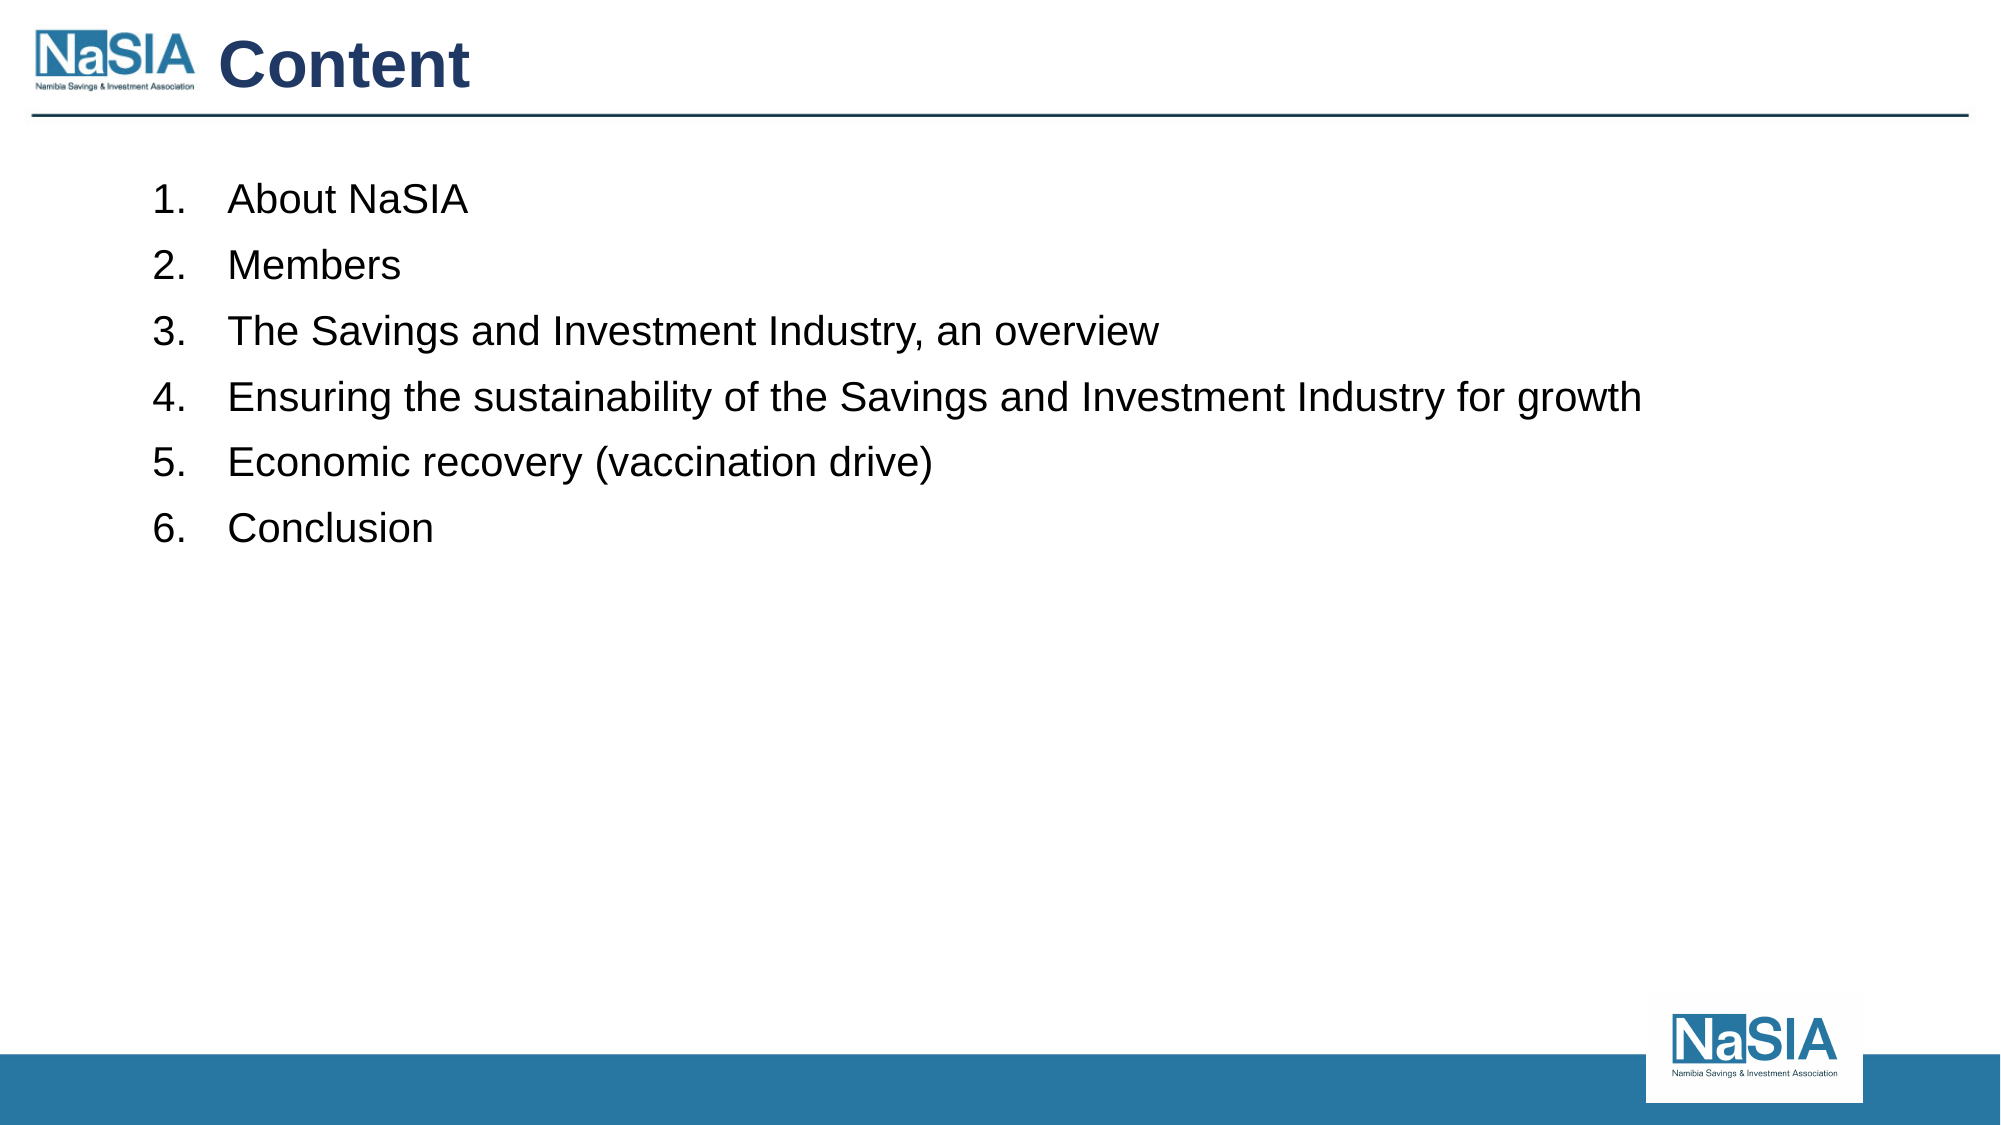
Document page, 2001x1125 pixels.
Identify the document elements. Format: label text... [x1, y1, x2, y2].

list About NaSIA Members The Savings and Investment Industry, an overview Ensuring the sustainability of the Savings and Investment Industry for growth Economic recovery (vaccination drive) Conclusion [137, 88, 1863, 794]
slide_number 2 [1412, 1042, 1863, 1103]
picture [0, 0, 2001, 1125]
title Content [203, 13, 1462, 88]
